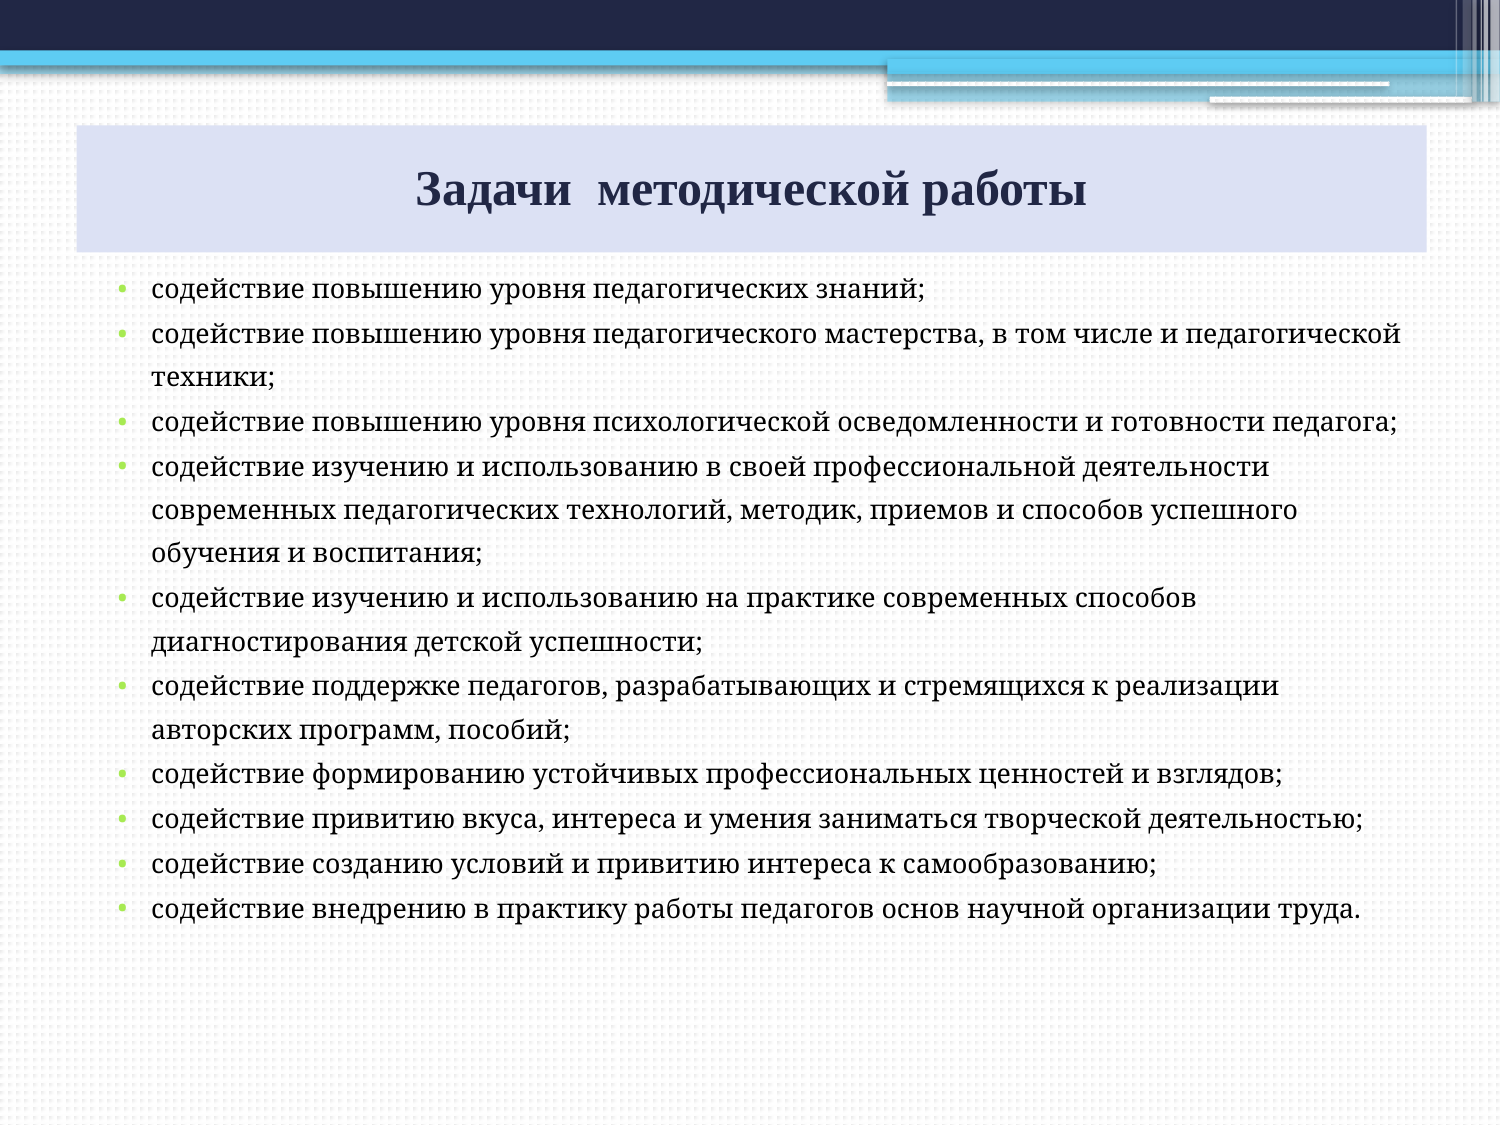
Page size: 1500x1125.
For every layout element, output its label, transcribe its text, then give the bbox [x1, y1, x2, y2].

list содействие повышению уровня педагогических знаний; содействие повышению уровня педагогического мастерства, в том числе и педагогической техники; содействие повышению уровня психологической осведомленности и готовности педагога; содействие изучению и использованию в своей профессиональной деятельности современных педагогических технологий, методик, приемов и способов успешного обучения и воспитания; содействие изучению и использованию на практике современных способов диагностирования детской успешности; содействие поддержке педагогов, разрабатывающих и стремящихся к реализации авторских программ, пособий; содействие формированию устойчивых профессиональных ценностей и взглядов; содействие привитию вкуса, интереса и умения заниматься творческой деятельностью; содействие созданию условий и привитию интереса к самообразованию; содействие внедрению в практику работы педагогов основ научной организации труда. [88, 255, 1425, 1079]
title Задачи методической работы [76, 125, 1427, 253]
